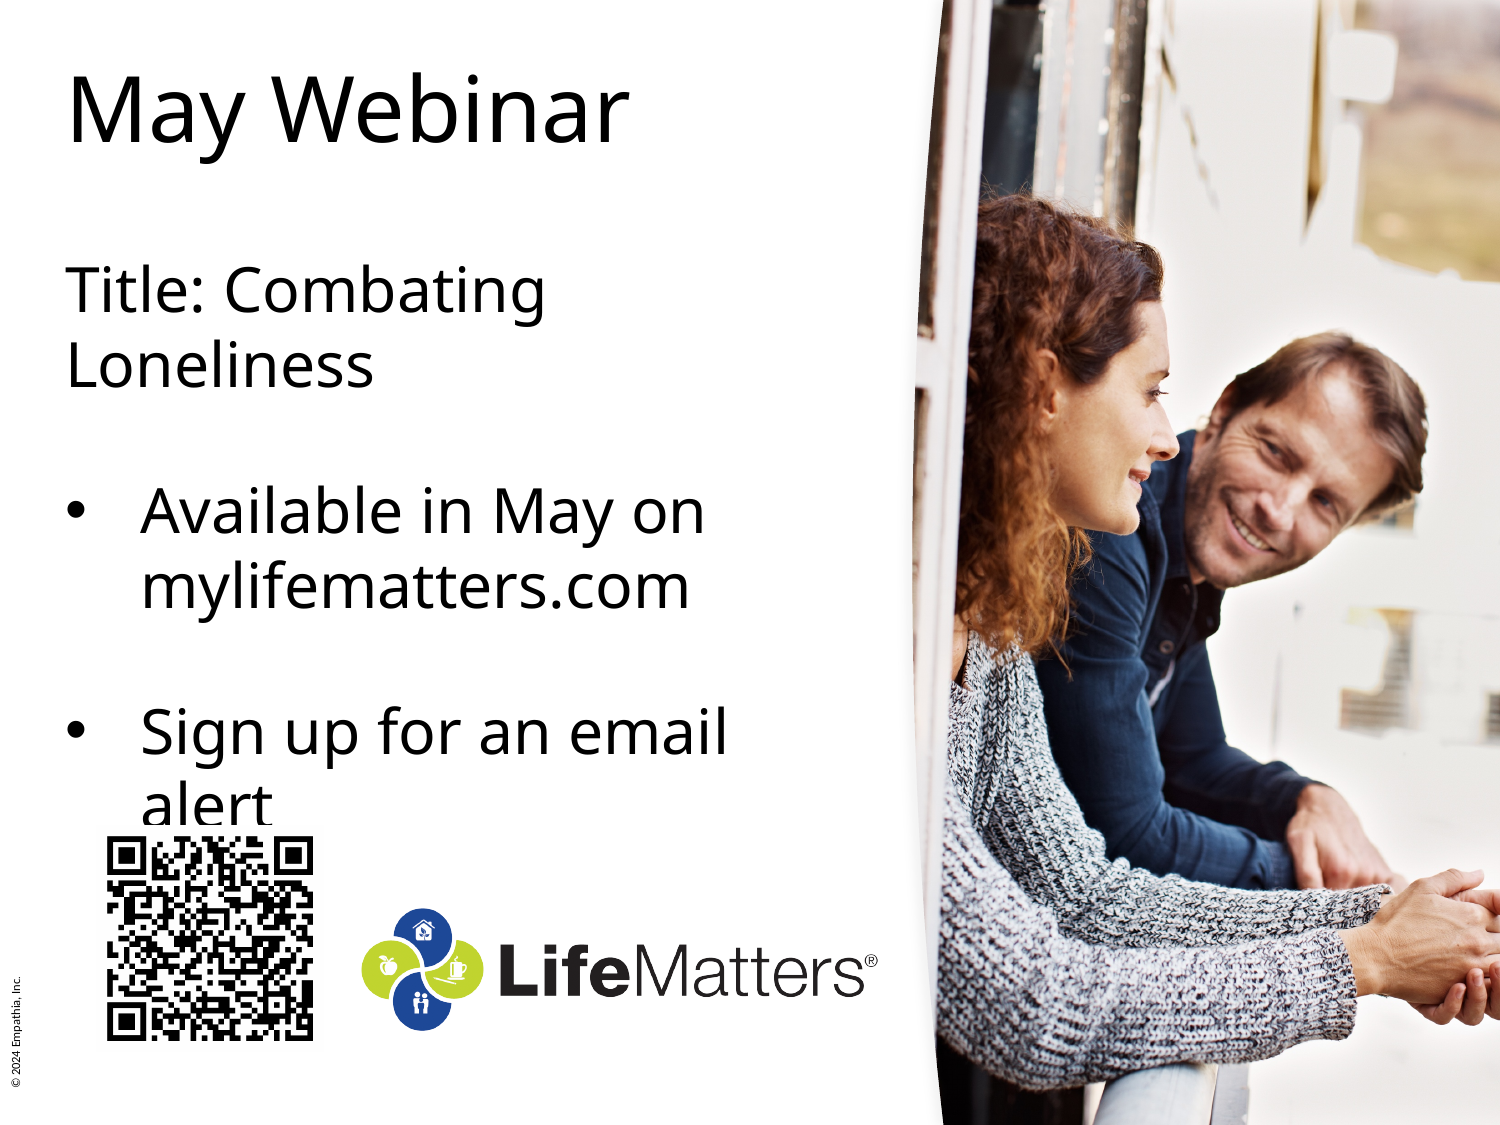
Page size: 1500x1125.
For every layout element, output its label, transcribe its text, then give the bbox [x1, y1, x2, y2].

picture [355, 904, 881, 1035]
text_box Title: Combating Loneliness Available in May on mylifematters.com Sign up for an email alert [50, 242, 853, 888]
picture [912, 0, 1500, 1125]
picture [96, 825, 324, 1052]
text_box May Webinar [50, 40, 912, 170]
